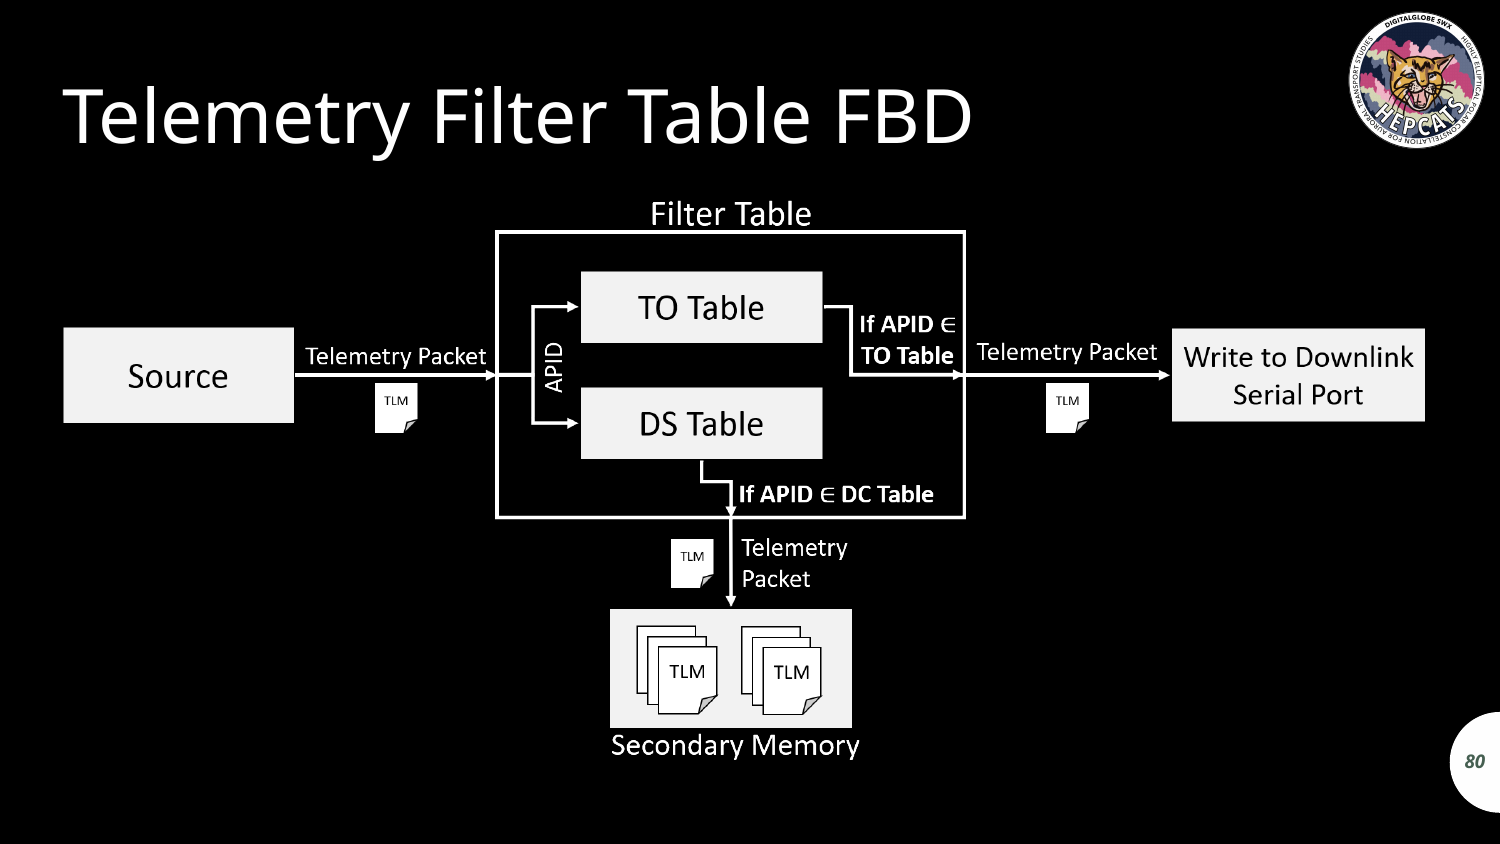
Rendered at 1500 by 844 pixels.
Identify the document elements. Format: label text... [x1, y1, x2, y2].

picture [1313, 6, 1493, 153]
slide_number 80 [1445, 739, 1500, 785]
title Telemetry Filter Table FBD [51, 72, 1449, 167]
picture [59, 179, 1441, 782]
